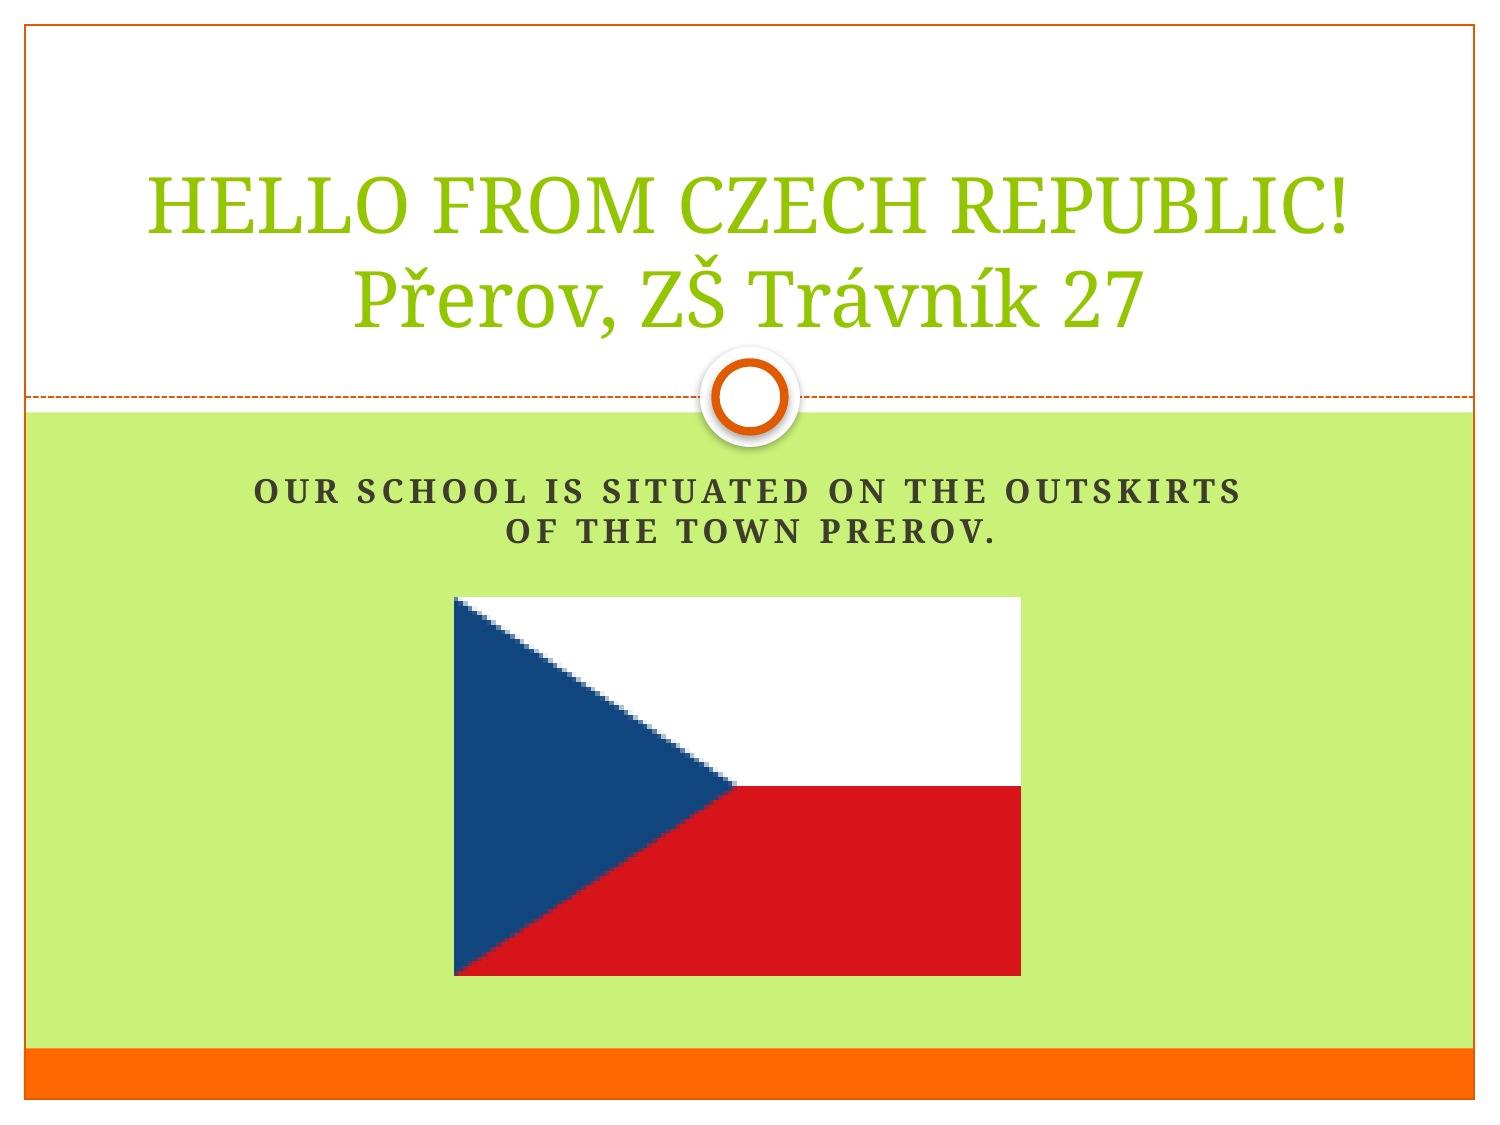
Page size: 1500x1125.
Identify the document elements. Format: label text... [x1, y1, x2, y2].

subtitle Our school is situated on the outskirts of the town Prerov. [225, 462, 1275, 750]
title HELLO FROM CZECH REPUBLIC! Přerov, ZŠ Trávník 27 [112, 62, 1388, 350]
picture [454, 597, 1022, 976]
